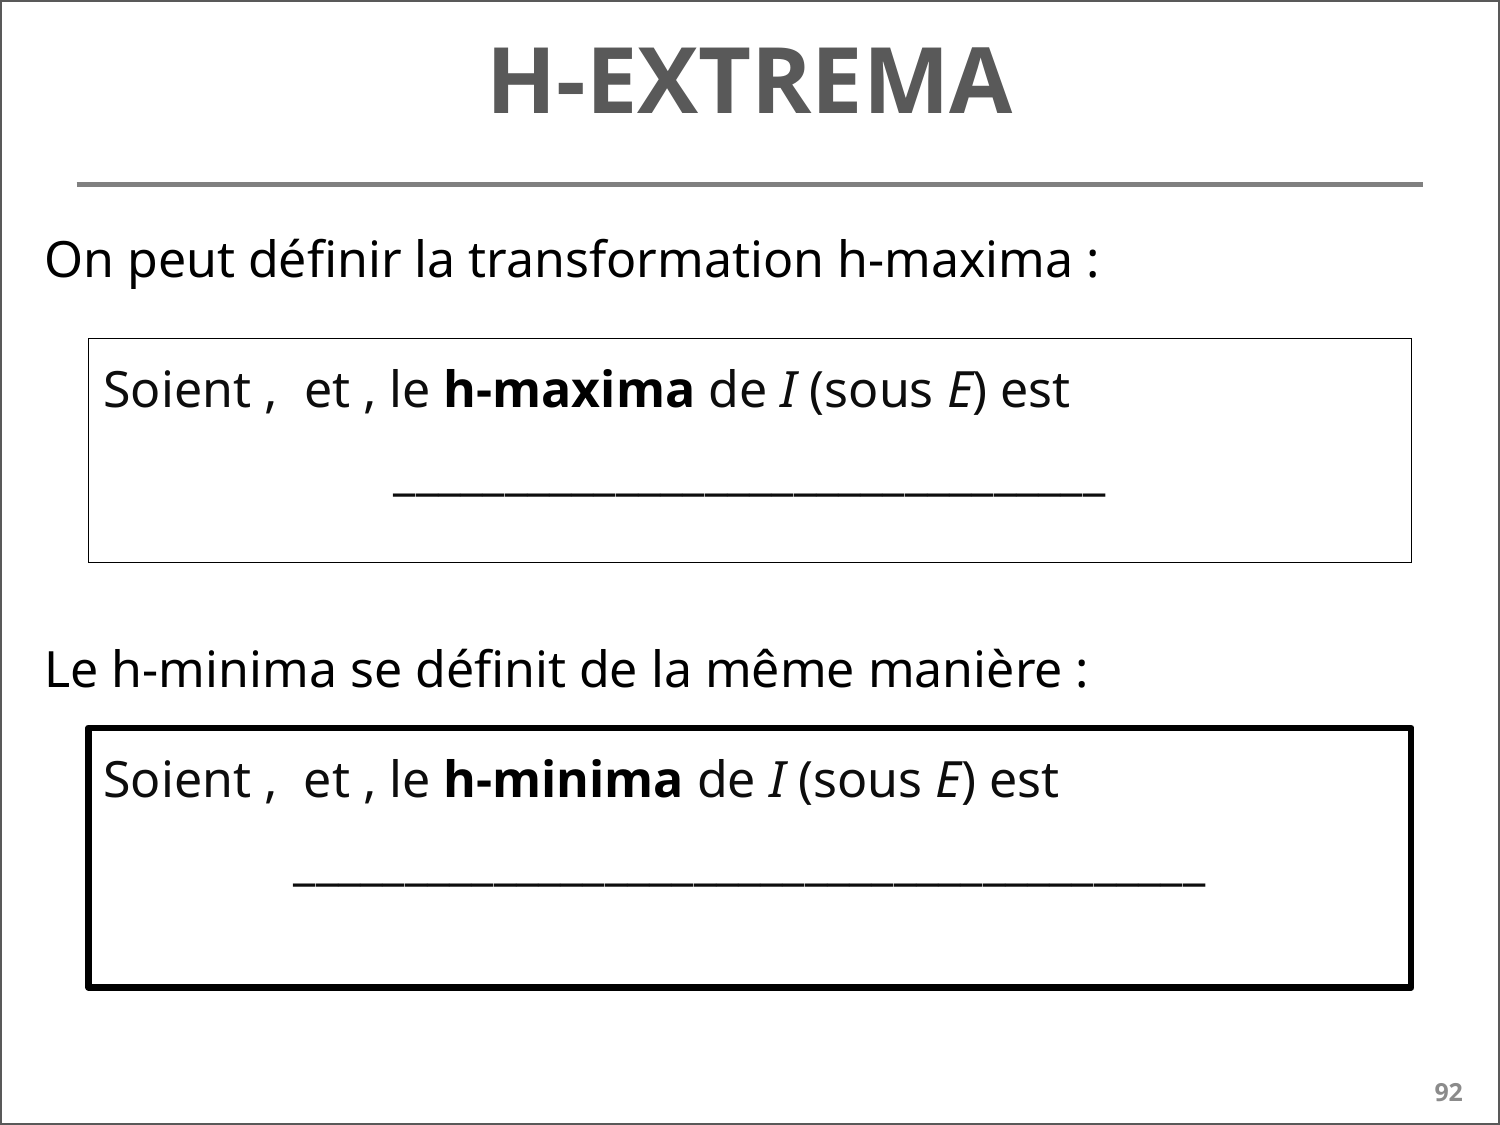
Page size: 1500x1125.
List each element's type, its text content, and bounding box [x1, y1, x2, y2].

list On peut définir la transformation h-maxima : Le h-minima se définit de la même manière : [29, 208, 1471, 1059]
title H-extrema [75, 19, 1425, 173]
slide_number 92 [1128, 1070, 1478, 1119]
